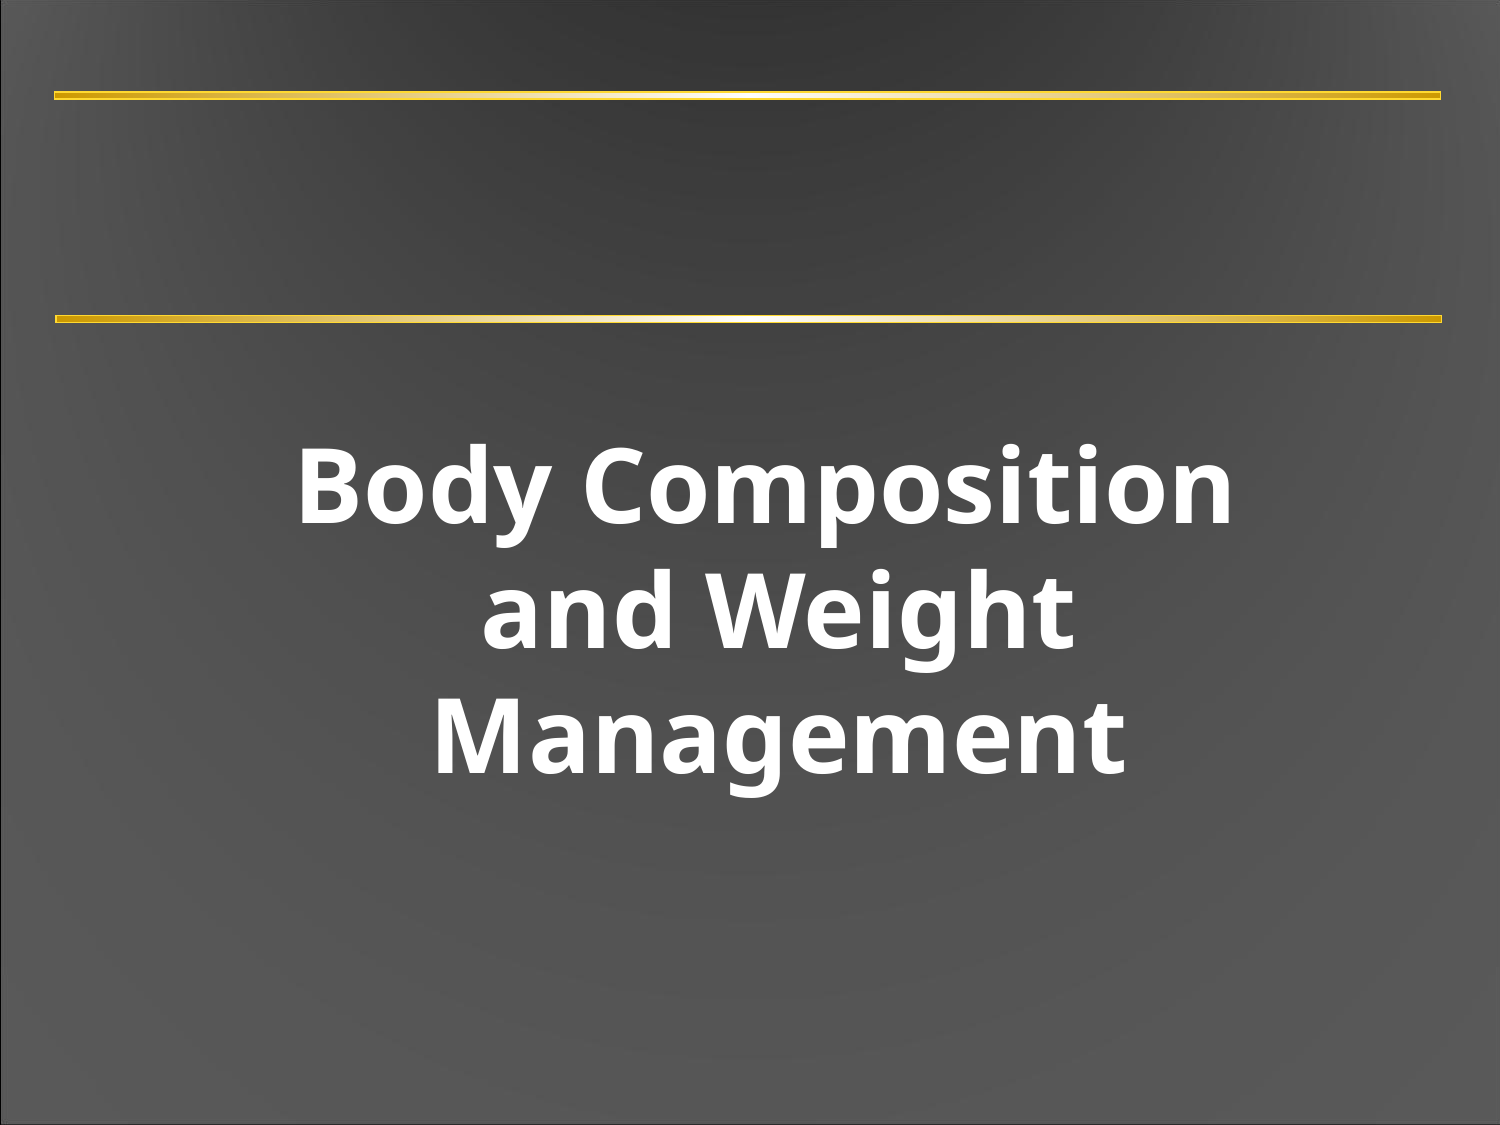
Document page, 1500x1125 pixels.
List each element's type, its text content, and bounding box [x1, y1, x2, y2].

picture [0, 0, 1500, 1125]
list Body Composition and Weight Management [57, 411, 1445, 984]
